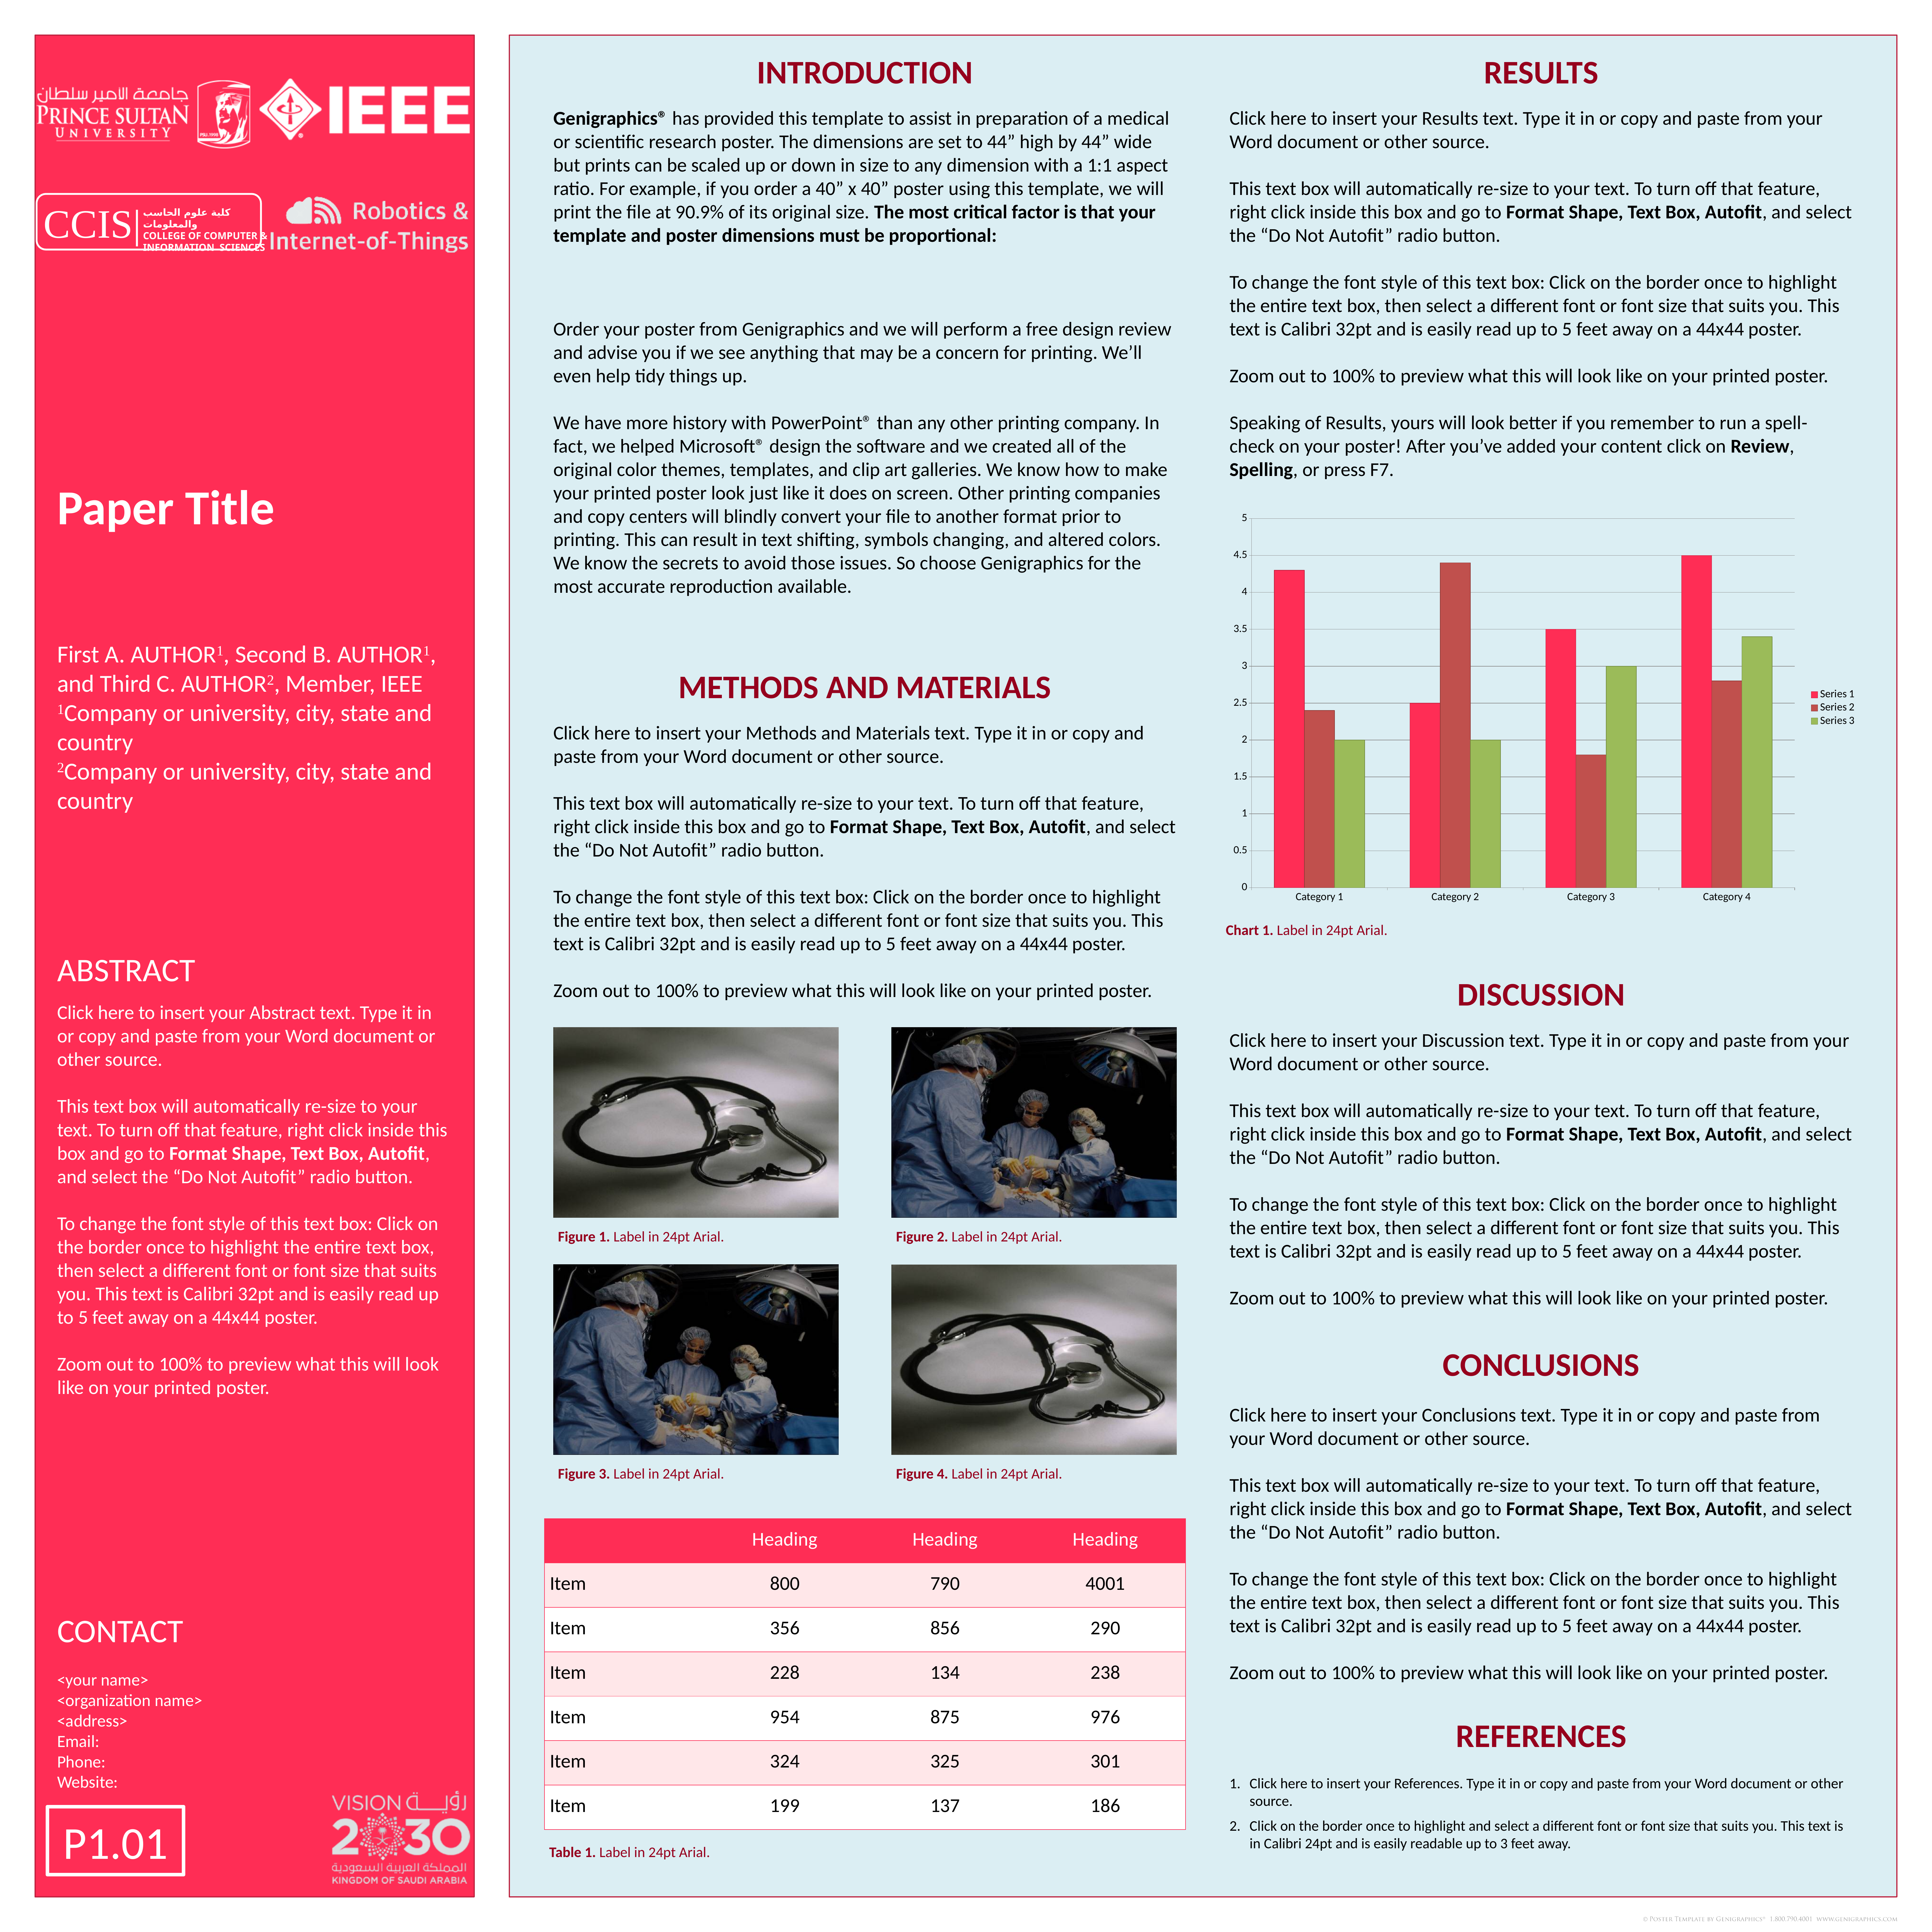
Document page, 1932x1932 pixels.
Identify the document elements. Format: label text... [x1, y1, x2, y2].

text_box INTRODUCTION [544, 44, 1186, 97]
table_cell Item [545, 1608, 705, 1652]
table_header [545, 1519, 705, 1563]
picture [22, 69, 470, 161]
text_box Figure 4. Label in 24pt Arial. [892, 1462, 1066, 1484]
text_box Chart 1. Label in 24pt Arial. [1222, 918, 1392, 940]
text_box REFERENCES [1220, 1707, 1862, 1760]
text_box METHODS AND MATERIALS [544, 658, 1186, 711]
table_cell 800 [705, 1563, 865, 1607]
table_cell 856 [865, 1608, 1025, 1652]
table_cell 325 [865, 1741, 1025, 1785]
table_cell 875 [865, 1696, 1025, 1740]
text_box Figure 3. Label in 24pt Arial. [554, 1462, 728, 1484]
picture [1643, 1914, 1897, 1923]
table_cell 290 [1025, 1608, 1185, 1652]
table_cell 199 [705, 1785, 865, 1829]
text_box Figure 1. Label in 24pt Arial. [554, 1225, 728, 1247]
text_box Click here to insert your References. Type it in or copy and paste from your Word document or other source. Click on the border once to highlight and select a different font or font size that suits you. This text is in Calibri 24pt and is easily readable up to 3 feet away. [1220, 1765, 1862, 1860]
text_box Figure 2. Label in 24pt Arial. [892, 1225, 1066, 1247]
table_cell 976 [1025, 1696, 1185, 1740]
table_header Heading [1025, 1519, 1185, 1563]
table_cell 134 [865, 1652, 1025, 1696]
table_cell 228 [705, 1652, 865, 1696]
text_box <your name> <organization name> <address> Email: Phone: Website: [35, 1655, 474, 1805]
picture [332, 1791, 470, 1884]
text_box Click here to insert your Conclusions text. Type it in or copy and paste from your Word document or other source. This text box will automatically re-size to your text. To turn off that feature, right click inside this box and go to Format Shape, Text Box, Autofit, and select the “Do Not Autofit” radio button. To change the font style of this text box: Click on the border once to highlight the entire text box, then select a different font or font size that suits you. This text is Calibri 32pt and is easily read up to 5 feet away on a 44x44 poster. Zoom out to 100% to preview what this will look like on your printed poster. [1220, 1393, 1862, 1692]
table_cell 301 [1025, 1741, 1185, 1785]
text_box CONCLUSIONS [1220, 1336, 1862, 1389]
text_box Click here to insert your Methods and Materials text. Type it in or copy and paste from your Word document or other source. This text box will automatically re-size to your text. To turn off that feature, right click inside this box and go to Format Shape, Text Box, Autofit, and select the “Do Not Autofit” radio button. To change the font style of this text box: Click on the border once to highlight the entire text box, then select a different font or font size that suits you. This text is Calibri 32pt and is easily read up to 5 feet away on a 44x44 poster. Zoom out to 100% to preview what this will look like on your printed poster. [544, 711, 1186, 1010]
text_box ABSTRACT [35, 942, 474, 991]
table_cell 238 [1025, 1652, 1185, 1696]
text_box Table 1. Label in 24pt Arial. [545, 1840, 714, 1862]
table_cell 790 [865, 1563, 1025, 1607]
title Paper Title [35, 307, 474, 636]
picture [553, 1264, 839, 1455]
text_box CONTACT [35, 1614, 474, 1655]
table_header Heading [705, 1519, 865, 1563]
text_box Click here to insert your Results text. Type it in or copy and paste from your Word document or other source. This text box will automatically re-size to your text. To turn off that feature, right click inside this box and go to Format Shape, Text Box, Autofit, and select the “Do Not Autofit” radio button. To change the font style of this text box: Click on the border once to highlight the entire text box, then select a different font or font size that suits you. This text is Calibri 32pt and is easily read up to 5 feet away on a 44x44 poster. Zoom out to 100% to preview what this will look like on your printed poster. Speaking of Results, yours will look better if you remember to run a spell-check on your poster! After you’ve added your content click on Review, Spelling, or press F7. [1220, 96, 1862, 489]
table_cell Item [545, 1785, 705, 1829]
table_cell Item [545, 1563, 705, 1607]
table_cell 4001 [1025, 1563, 1185, 1607]
chart [1220, 505, 1862, 911]
picture [553, 1027, 839, 1218]
table_cell 137 [865, 1785, 1025, 1829]
text_box Click here to insert your Abstract text. Type it in or copy and paste from your Word document or other source. This text box will automatically re-size to your text. To turn off that feature, right click inside this box and go to Format Shape, Text Box, Autofit, and select the “Do Not Autofit” radio button. To change the font style of this text box: Click on the border once to highlight the entire text box, then select a different font or font size that suits you. This text is Calibri 32pt and is easily read up to 5 feet away on a 44x44 poster. Zoom out to 100% to preview what this will look like on your printed poster. [35, 991, 474, 1614]
table_cell 186 [1025, 1785, 1185, 1829]
picture [891, 1027, 1177, 1218]
table_cell Item [545, 1741, 705, 1785]
table_header Heading [865, 1519, 1025, 1563]
text_box Click here to insert your Discussion text. Type it in or copy and paste from your Word document or other source. This text box will automatically re-size to your text. To turn off that feature, right click inside this box and go to Format Shape, Text Box, Autofit, and select the “Do Not Autofit” radio button. To change the font style of this text box: Click on the border once to highlight the entire text box, then select a different font or font size that suits you. This text is Calibri 32pt and is easily read up to 5 feet away on a 44x44 poster. Zoom out to 100% to preview what this will look like on your printed poster. [1220, 1018, 1862, 1317]
text_box P1.01 [47, 1806, 184, 1875]
table_cell Item [545, 1652, 705, 1696]
subtitle First A. AUTHOR1, Second B. AUTHOR1, and Third C. AUTHOR2, Member, IEEE 1Company or university, city, state and country 2Company or university, city, state and country [35, 636, 474, 887]
table_cell 954 [705, 1696, 865, 1740]
picture [268, 196, 476, 256]
table_cell Item [545, 1696, 705, 1740]
text_box DISCUSSION [1220, 966, 1862, 1018]
table_cell 324 [705, 1741, 865, 1785]
table_cell 356 [705, 1608, 865, 1652]
text_box RESULTS [1220, 44, 1862, 96]
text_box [36, 194, 274, 250]
picture [891, 1264, 1177, 1455]
